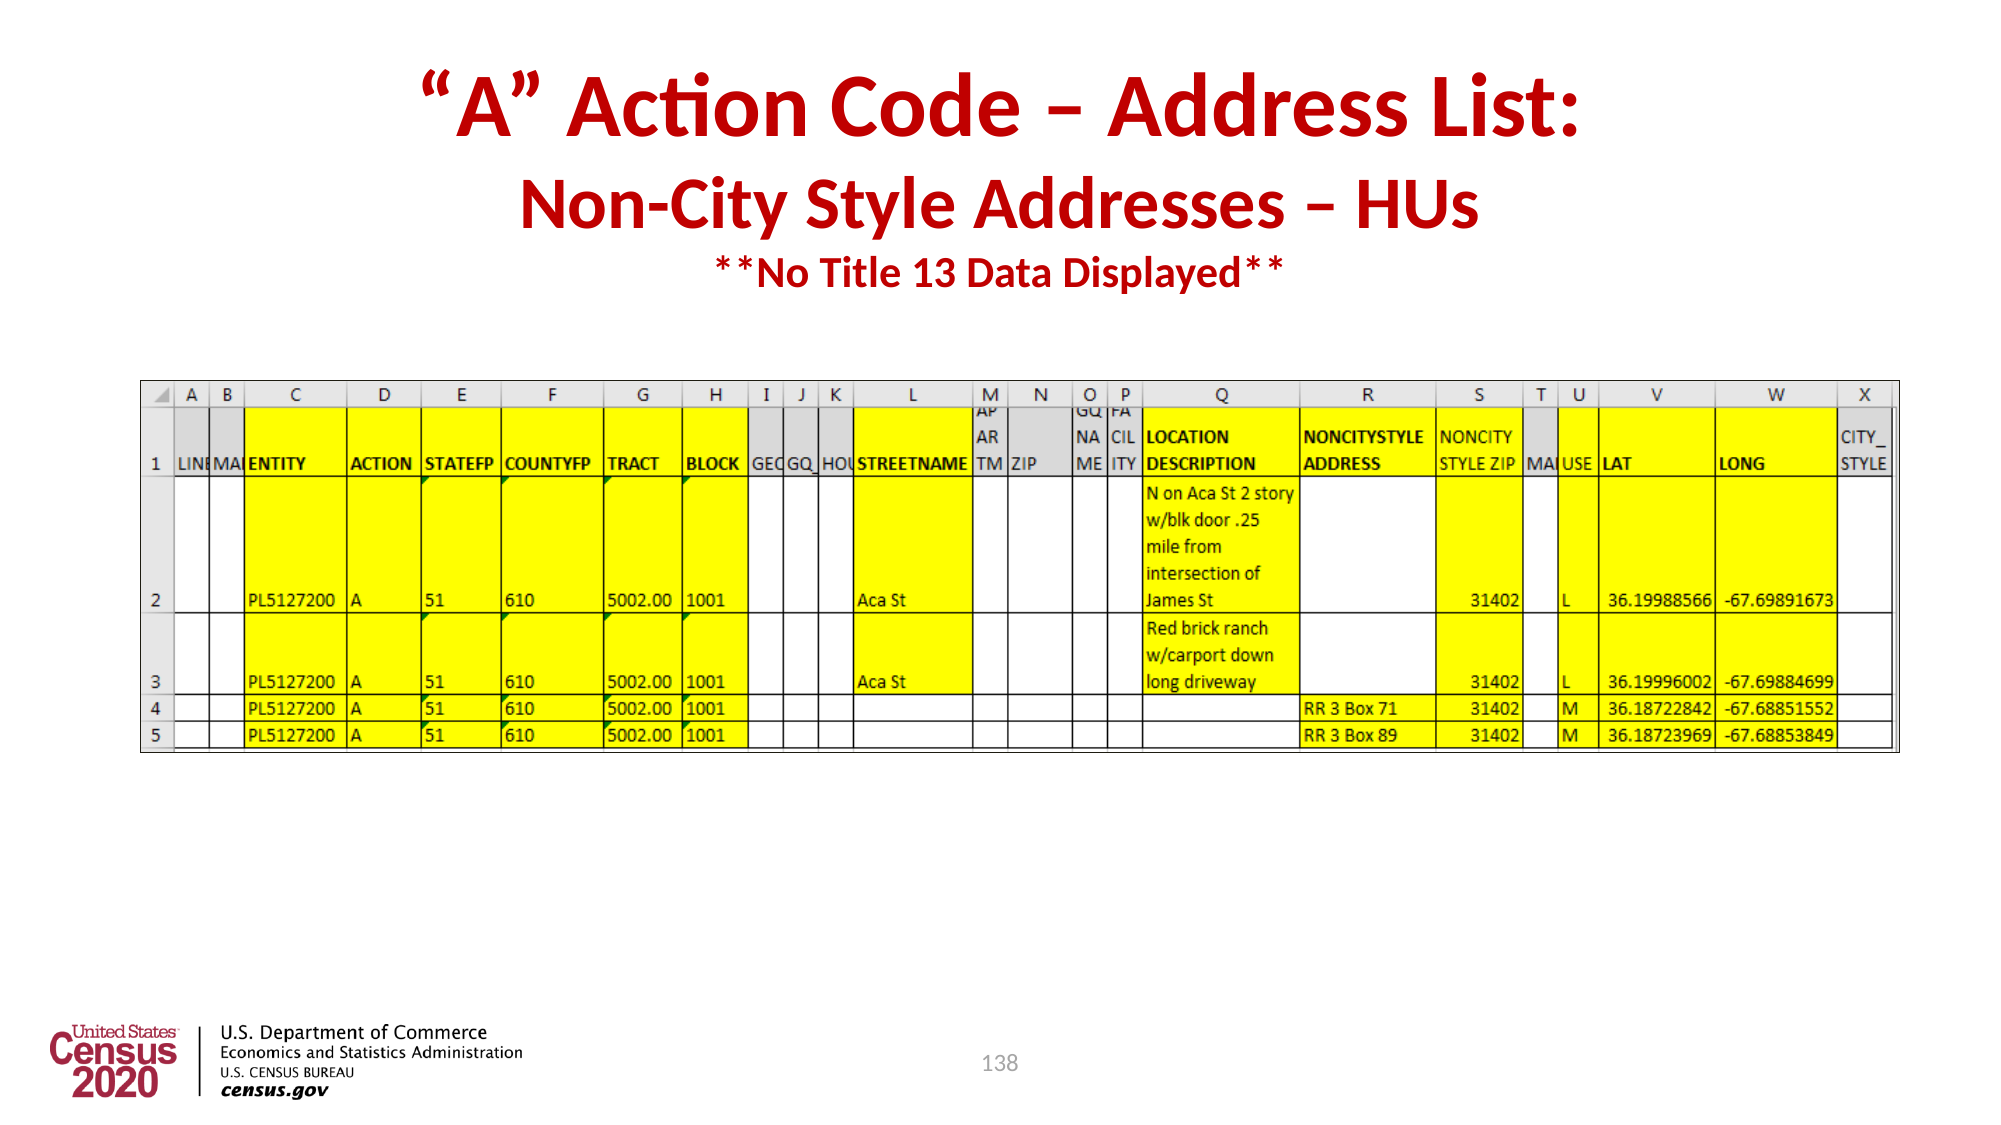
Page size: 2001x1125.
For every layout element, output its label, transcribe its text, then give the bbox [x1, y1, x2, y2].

slide_number 138 [774, 1032, 1225, 1092]
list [139, 380, 1901, 753]
title “A” Action Code – Address List: Non-City Style Addresses – HUs **No Title 13 Data Displayed** [99, 37, 1900, 305]
picture [50, 1024, 522, 1100]
